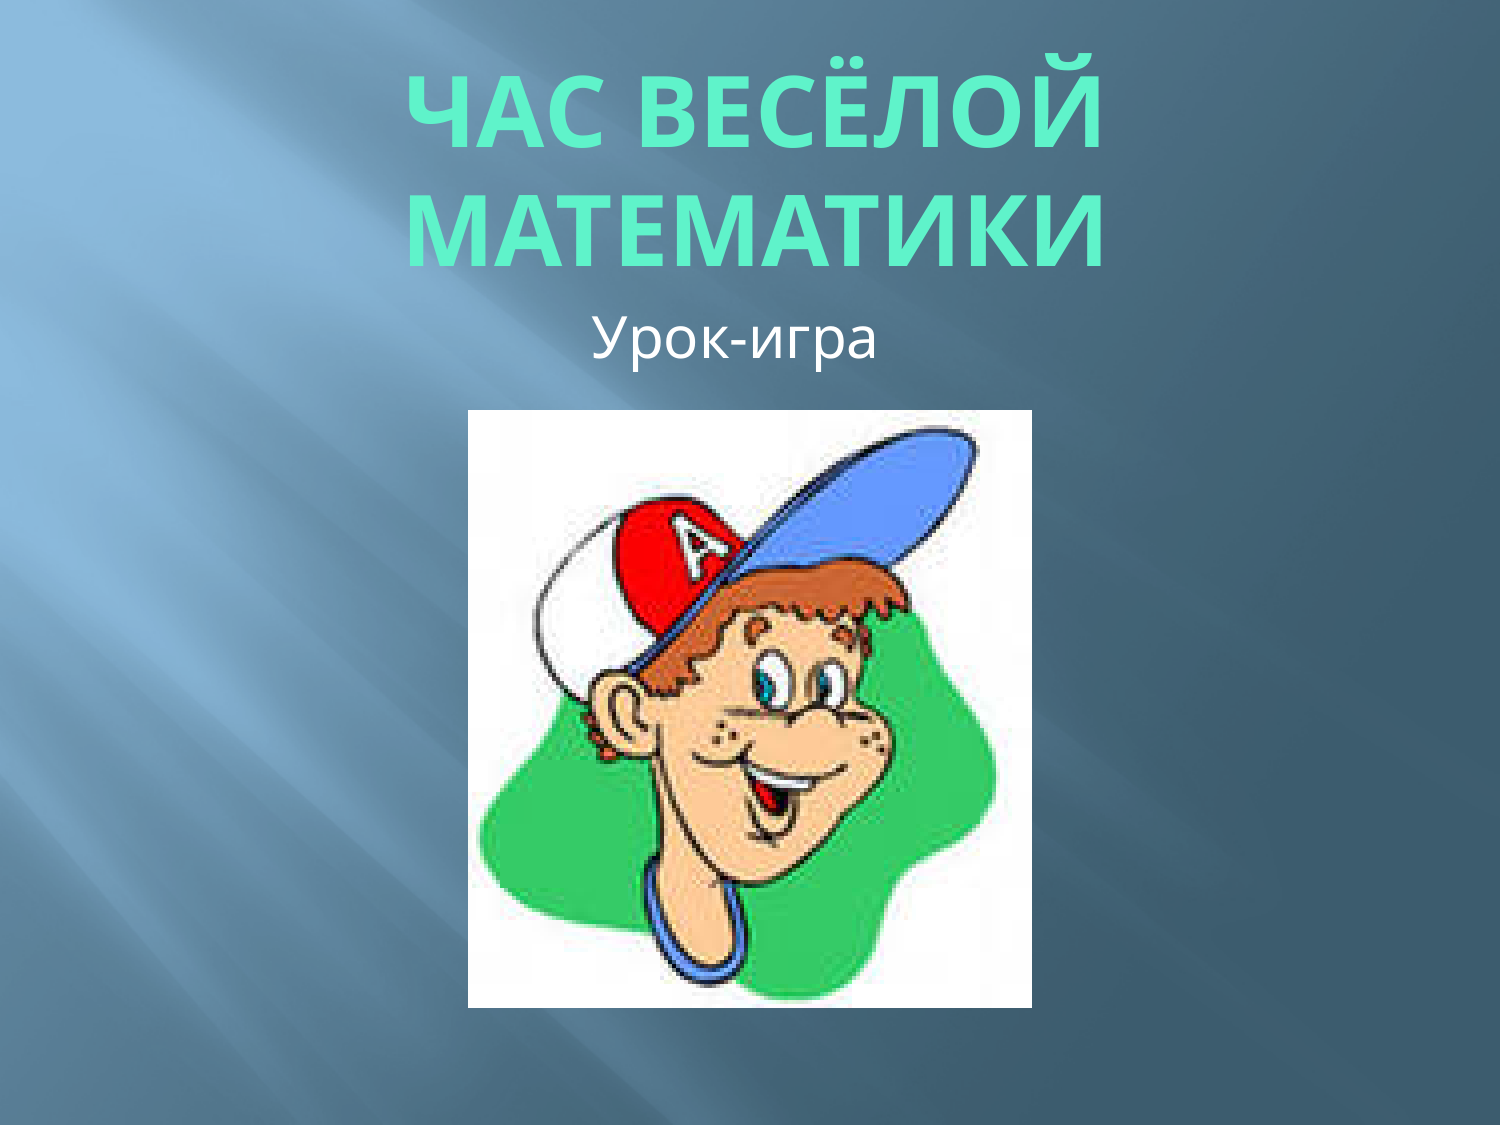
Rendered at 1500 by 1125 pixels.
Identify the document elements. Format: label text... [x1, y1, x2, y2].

subtitle Урок-игра [210, 292, 1261, 387]
picture [468, 409, 1032, 1008]
title Час весёлой математики [128, 46, 1383, 286]
